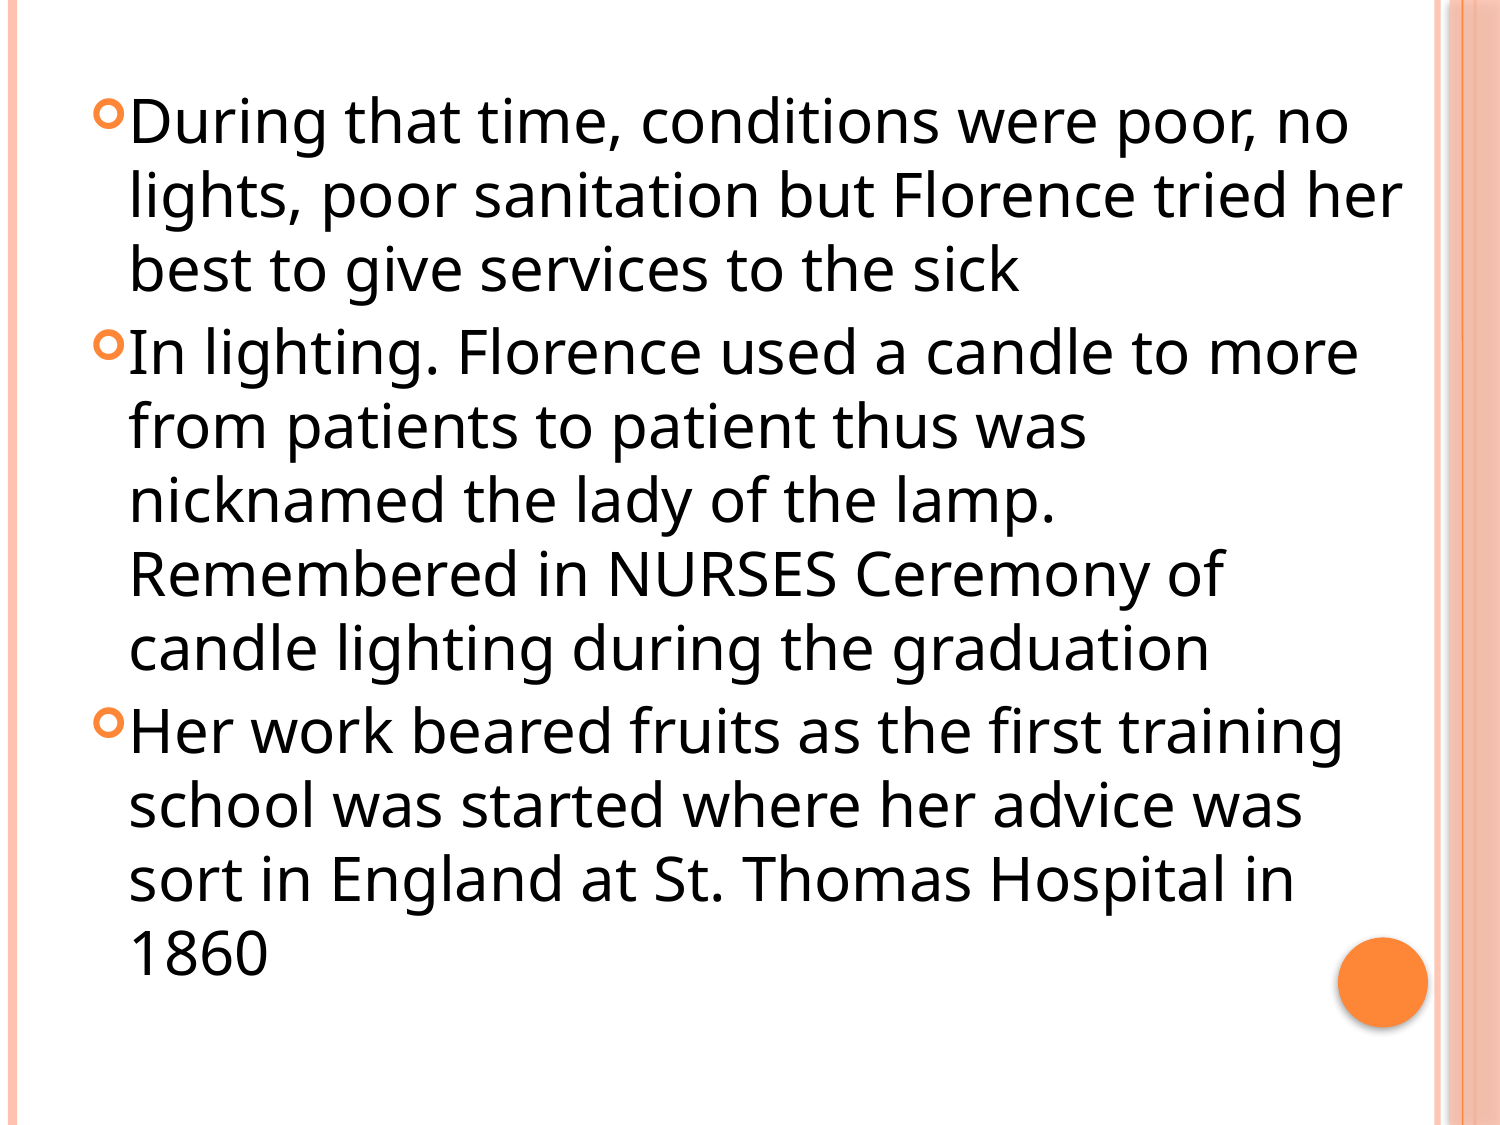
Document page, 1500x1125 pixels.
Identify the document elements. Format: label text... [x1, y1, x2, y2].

list During that time, conditions were poor, no lights, poor sanitation but Florence tried her best to give services to the sick In lighting. Florence used a candle to more from patients to patient thus was nicknamed the lady of the lamp. Remembered in NURSES Ceremony of candle lighting during the graduation Her work beared fruits as the first training school was started where her advice was sort in England at St. Thomas Hospital in 1860 [75, 75, 1425, 1005]
